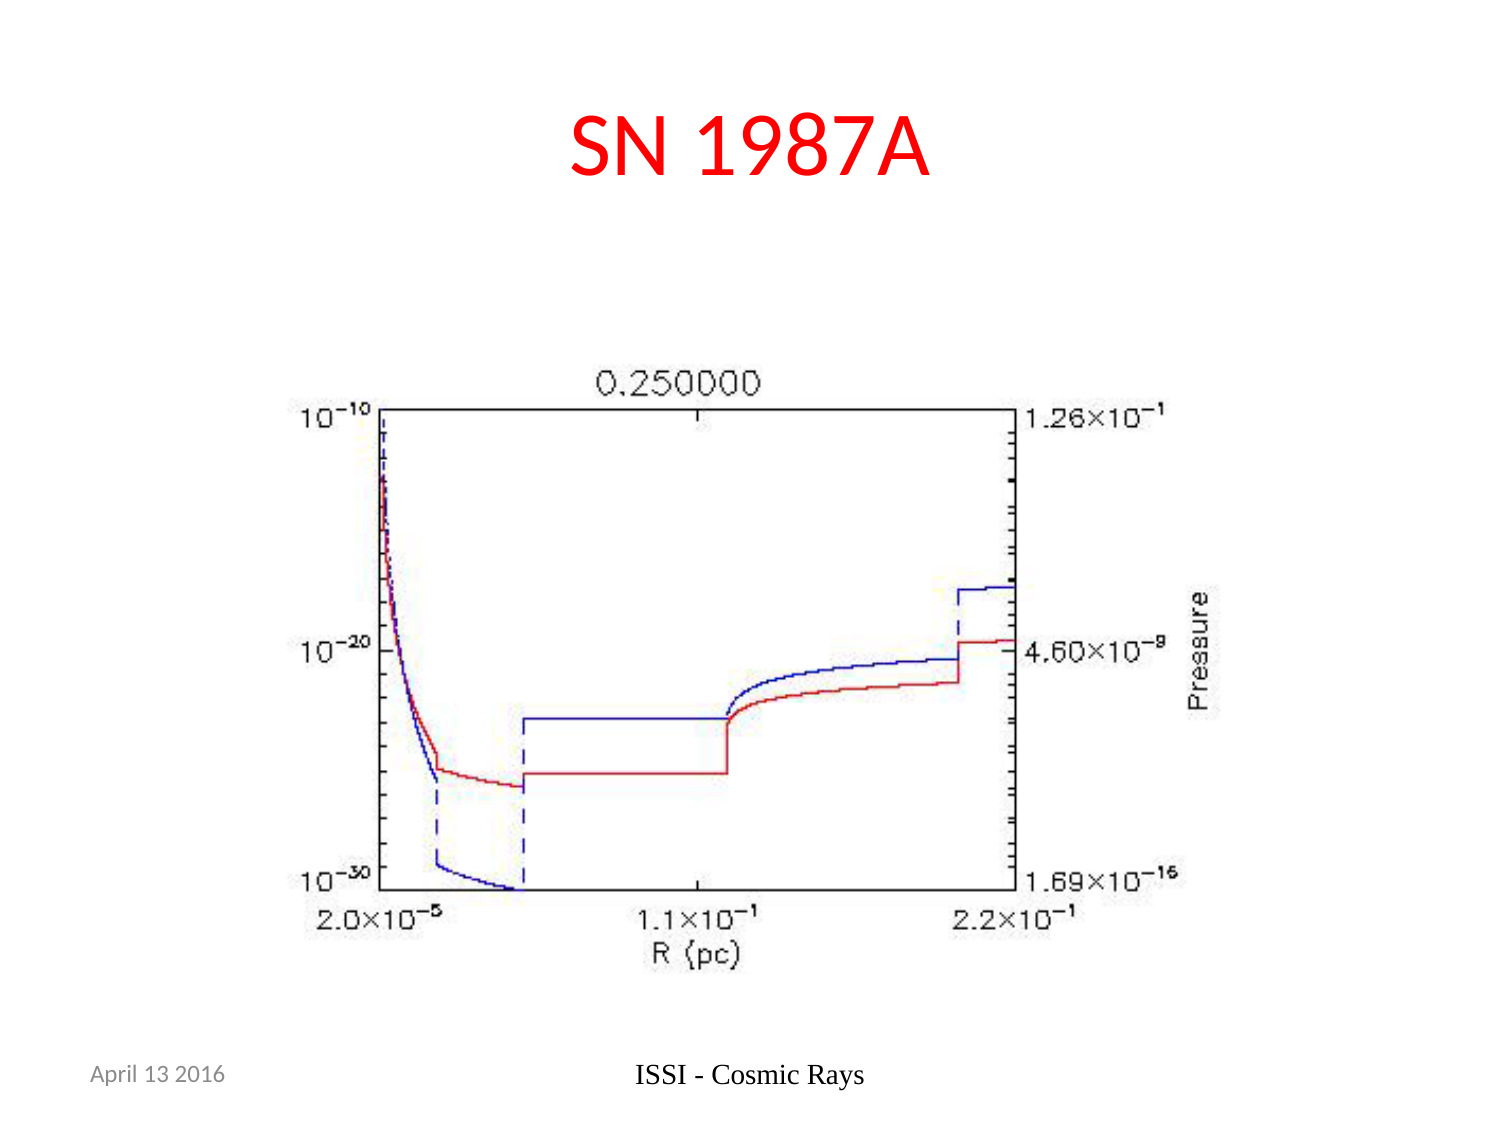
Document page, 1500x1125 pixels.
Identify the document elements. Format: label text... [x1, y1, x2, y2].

footer ISSI - Cosmic Rays [512, 1042, 988, 1103]
title SN 1987A [75, 45, 1425, 233]
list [219, 262, 1281, 1006]
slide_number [75, 1042, 425, 1103]
